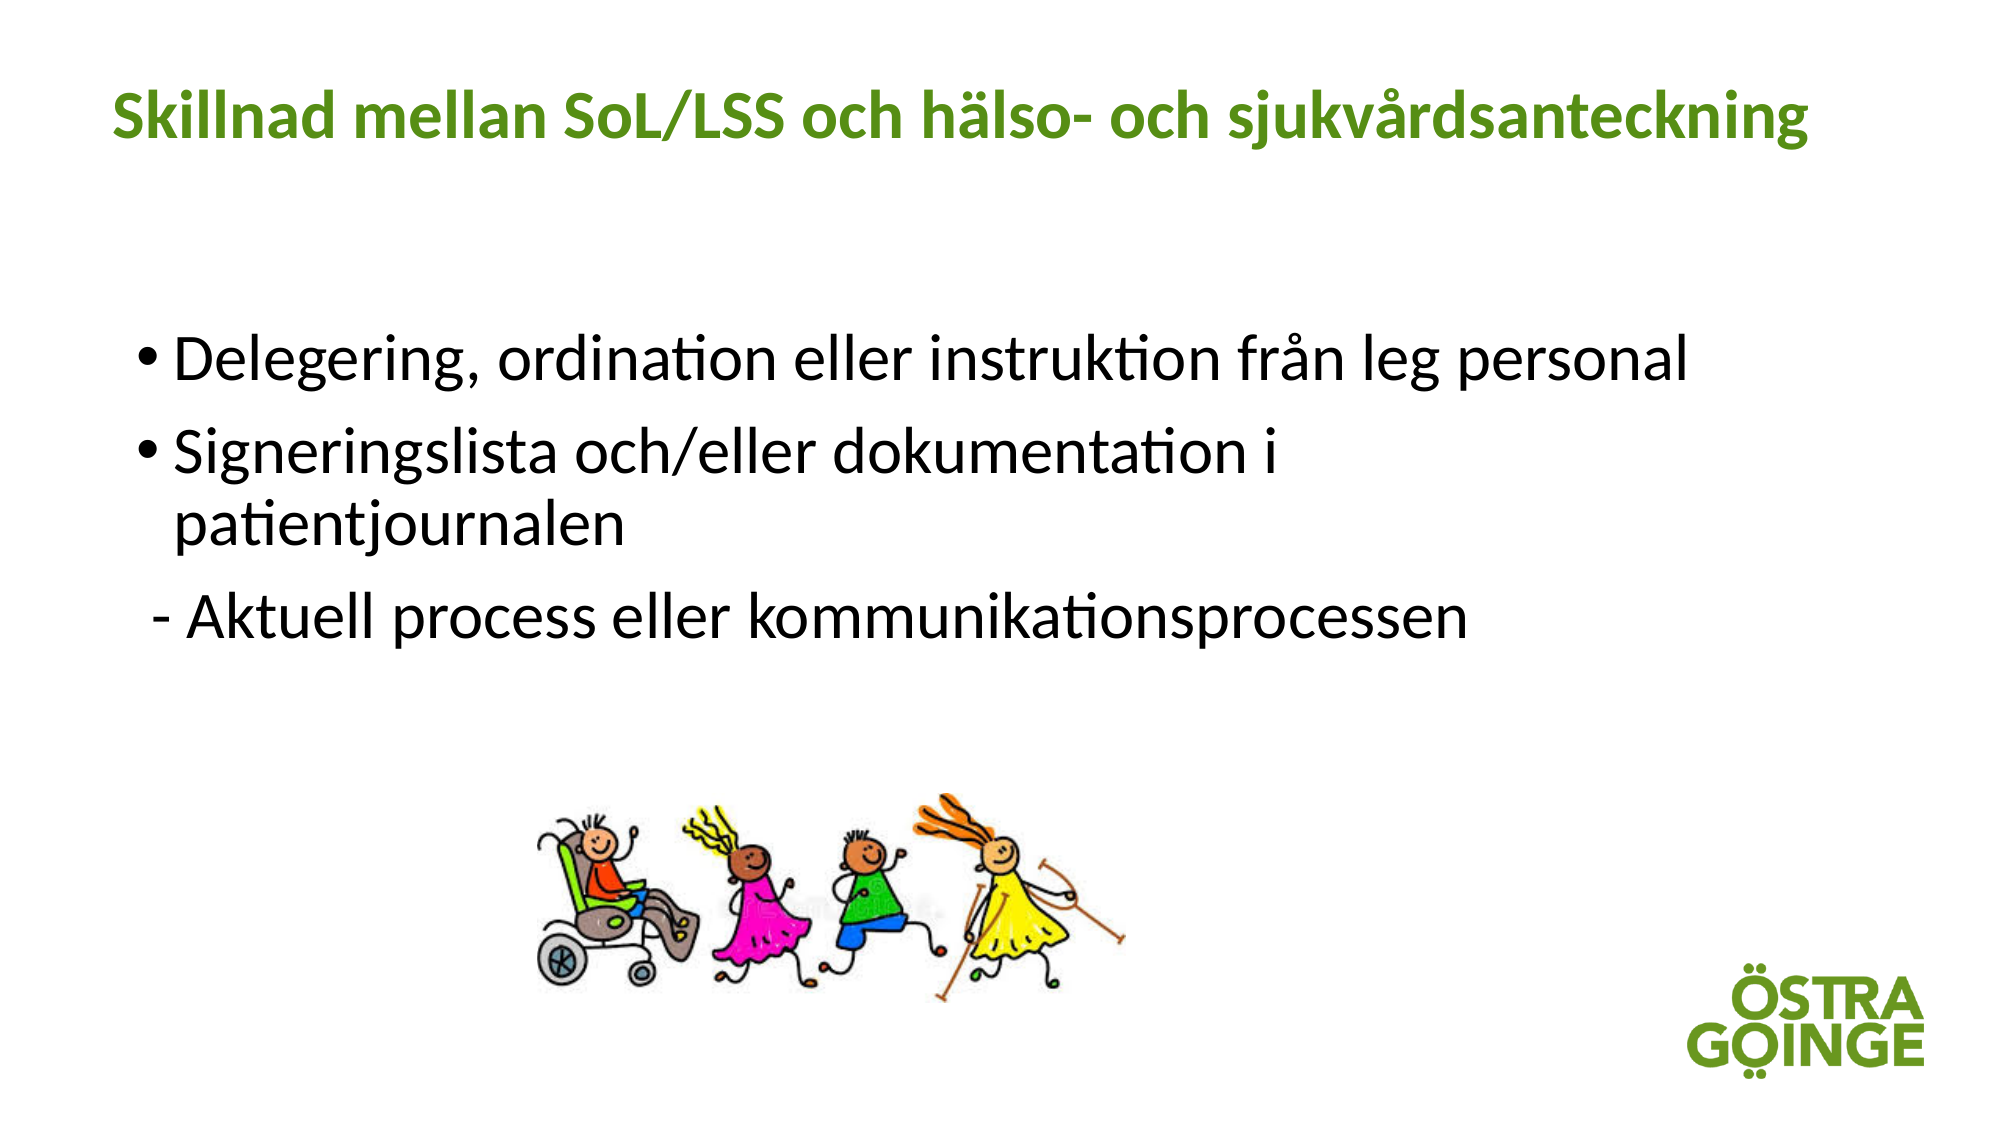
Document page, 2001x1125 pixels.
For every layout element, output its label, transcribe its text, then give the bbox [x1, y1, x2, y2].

title Skillnad mellan SoL/LSS och hälso- och sjukvårdsanteckning [97, 71, 1898, 219]
picture [1687, 963, 1924, 1079]
list Delegering, ordination eller instruktion från leg personal Signeringslista och/eller dokumentation i patientjournalen - Aktuell process eller kommunikationsprocessen [121, 315, 1709, 1032]
picture [537, 793, 1126, 1003]
